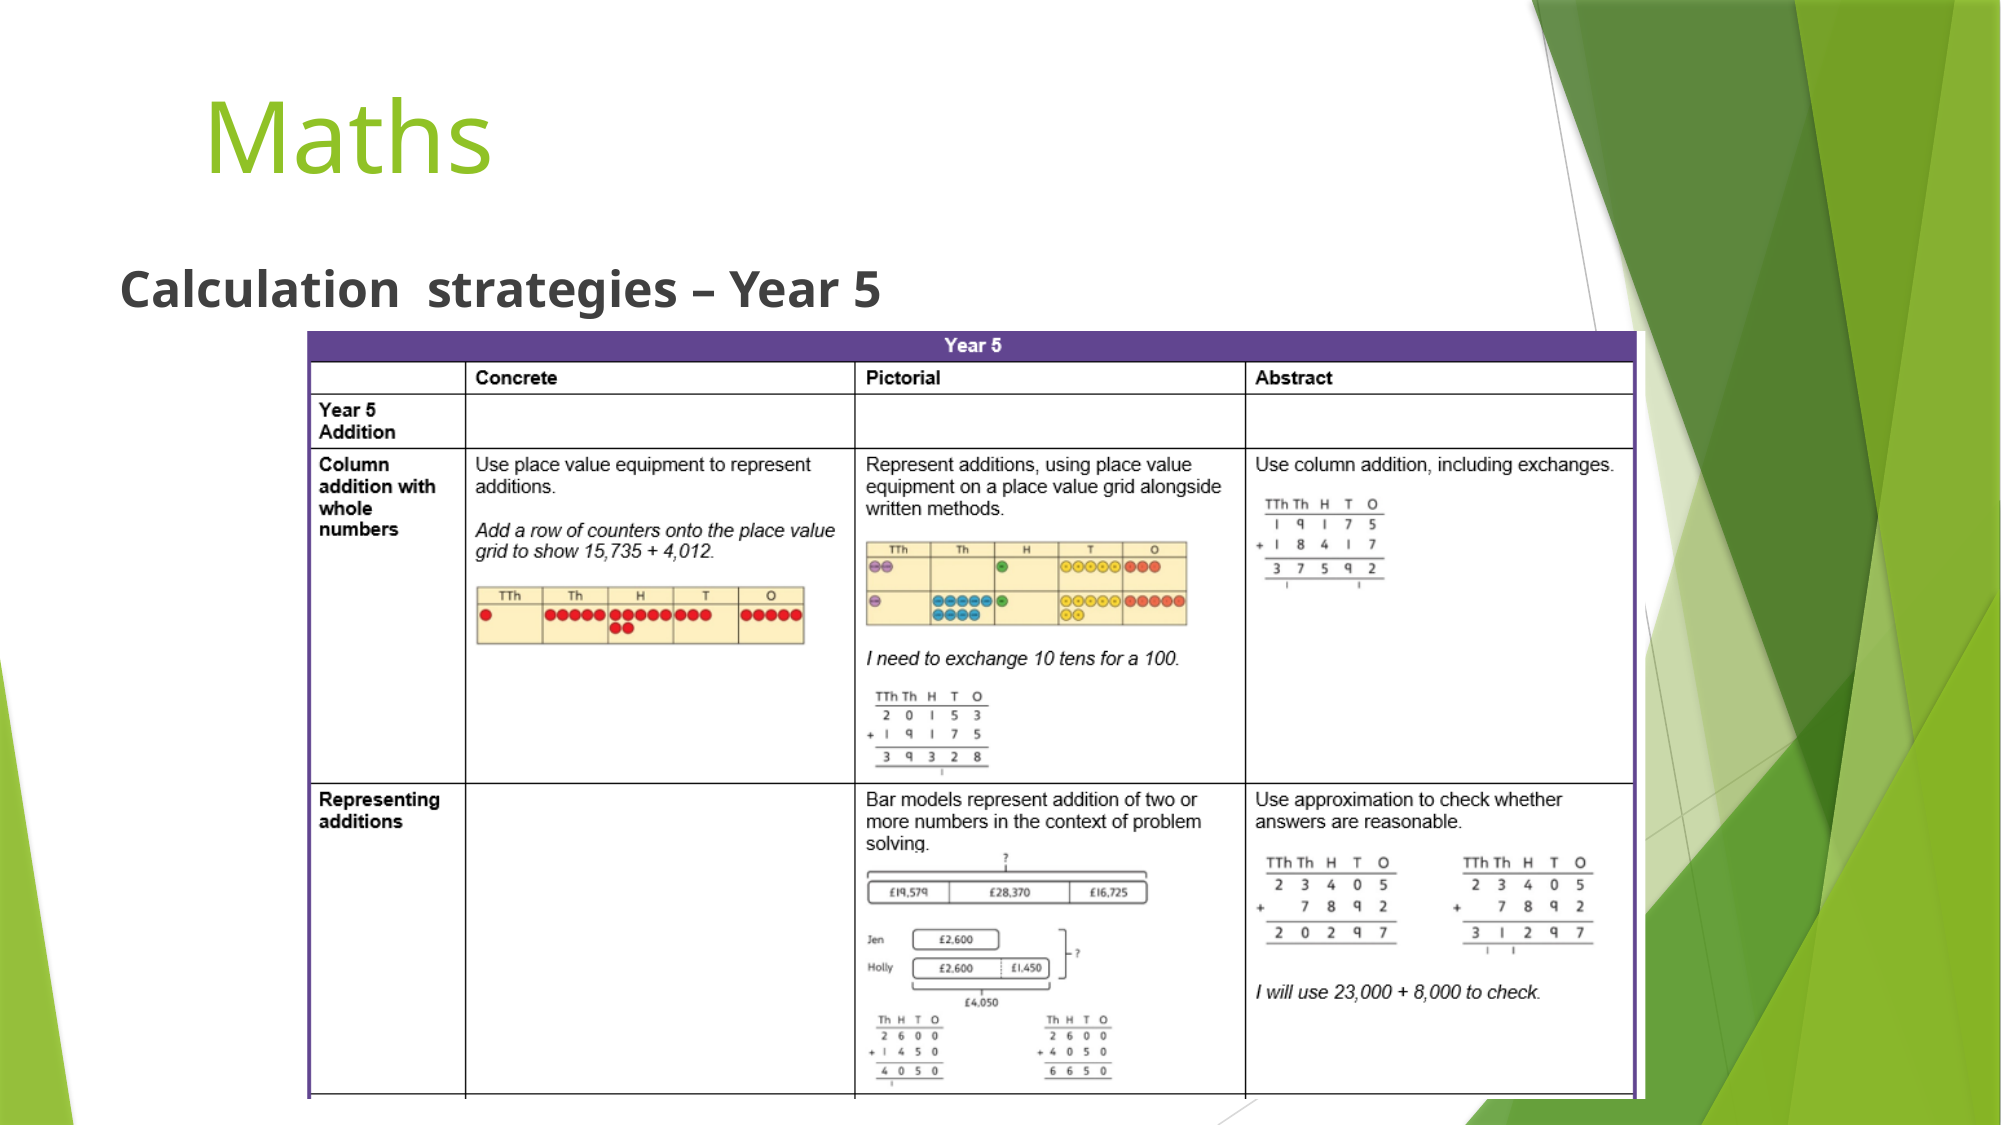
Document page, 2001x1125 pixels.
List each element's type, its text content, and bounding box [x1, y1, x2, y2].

list Calculation strategies – Year 5 [104, 249, 1581, 991]
picture [303, 330, 1646, 1100]
text_box Maths [187, 66, 536, 202]
